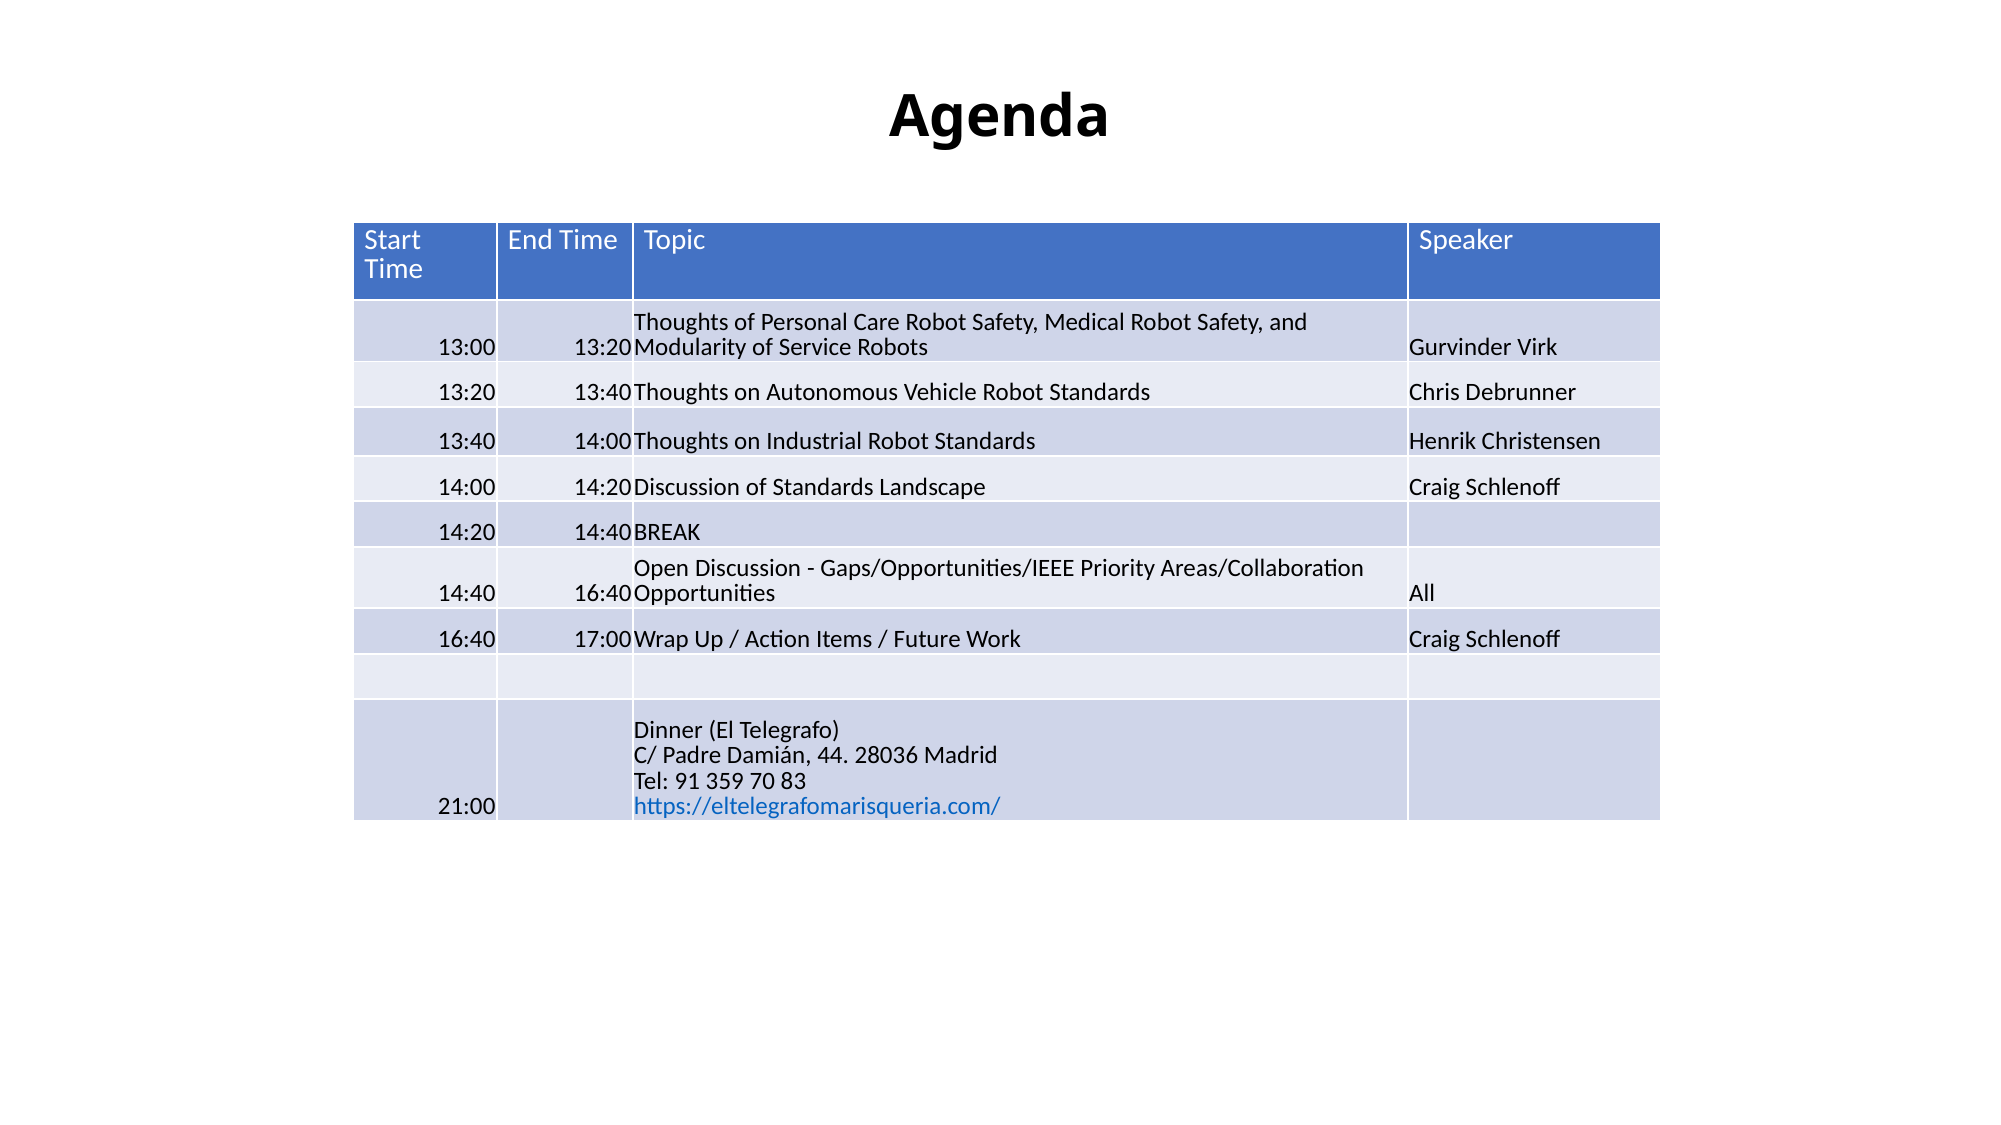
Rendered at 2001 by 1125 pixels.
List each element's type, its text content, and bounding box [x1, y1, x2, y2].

table_cell BREAK [634, 502, 1407, 546]
table_cell Chris Debrunner [1409, 362, 1660, 406]
table_cell [498, 700, 632, 820]
table_cell Craig Schlenoff [1409, 609, 1660, 653]
table_cell 13:20 [354, 362, 496, 406]
table_cell 13:00 [354, 301, 496, 361]
table_cell 17:00 [498, 609, 632, 653]
text_box Agenda [353, 43, 1647, 149]
table_cell 14:40 [354, 548, 496, 607]
table_cell [498, 655, 632, 698]
table_cell Open Discussion - Gaps/Opportunities/IEEE Priority Areas/Collaboration Opportunities [634, 548, 1407, 607]
table_cell [1409, 502, 1660, 546]
table_cell Dinner (El Telegrafo) C/ Padre Damián, 44. 28036 Madrid Tel: 91 359 70 83 https://eltelegrafomarisqueria.com/ [634, 700, 1407, 820]
table_cell 21:00 [354, 700, 496, 820]
table_cell 14:00 [354, 457, 496, 500]
table_cell 14:20 [498, 457, 632, 500]
table_cell 14:20 [354, 502, 496, 546]
table_cell Thoughts on Industrial Robot Standards [634, 408, 1407, 455]
table_cell 13:20 [498, 301, 632, 361]
table_cell 13:40 [354, 408, 496, 455]
table_cell Wrap Up / Action Items / Future Work [634, 609, 1407, 653]
table_cell 16:40 [498, 548, 632, 607]
table_cell [1409, 700, 1660, 820]
table_cell 13:40 [498, 362, 632, 406]
table_cell Thoughts of Personal Care Robot Safety, Medical Robot Safety, and Modularity of Service Robots [634, 301, 1407, 361]
table_cell 14:00 [498, 408, 632, 455]
table_cell Gurvinder Virk [1409, 301, 1660, 361]
table_cell Craig Schlenoff [1409, 457, 1660, 500]
table_header Topic [634, 223, 1407, 299]
table_header Start Time [354, 223, 496, 299]
table_header Speaker [1409, 223, 1660, 299]
table_cell [1409, 655, 1660, 698]
table_cell Discussion of Standards Landscape [634, 457, 1407, 500]
table_cell All [1409, 548, 1660, 607]
table_cell Henrik Christensen [1409, 408, 1660, 455]
table_cell 14:40 [498, 502, 632, 546]
table_header End Time [498, 223, 632, 299]
table_cell 16:40 [354, 609, 496, 653]
table_cell Thoughts on Autonomous Vehicle Robot Standards [634, 362, 1407, 406]
table_cell [634, 655, 1407, 698]
table_cell [354, 655, 496, 698]
